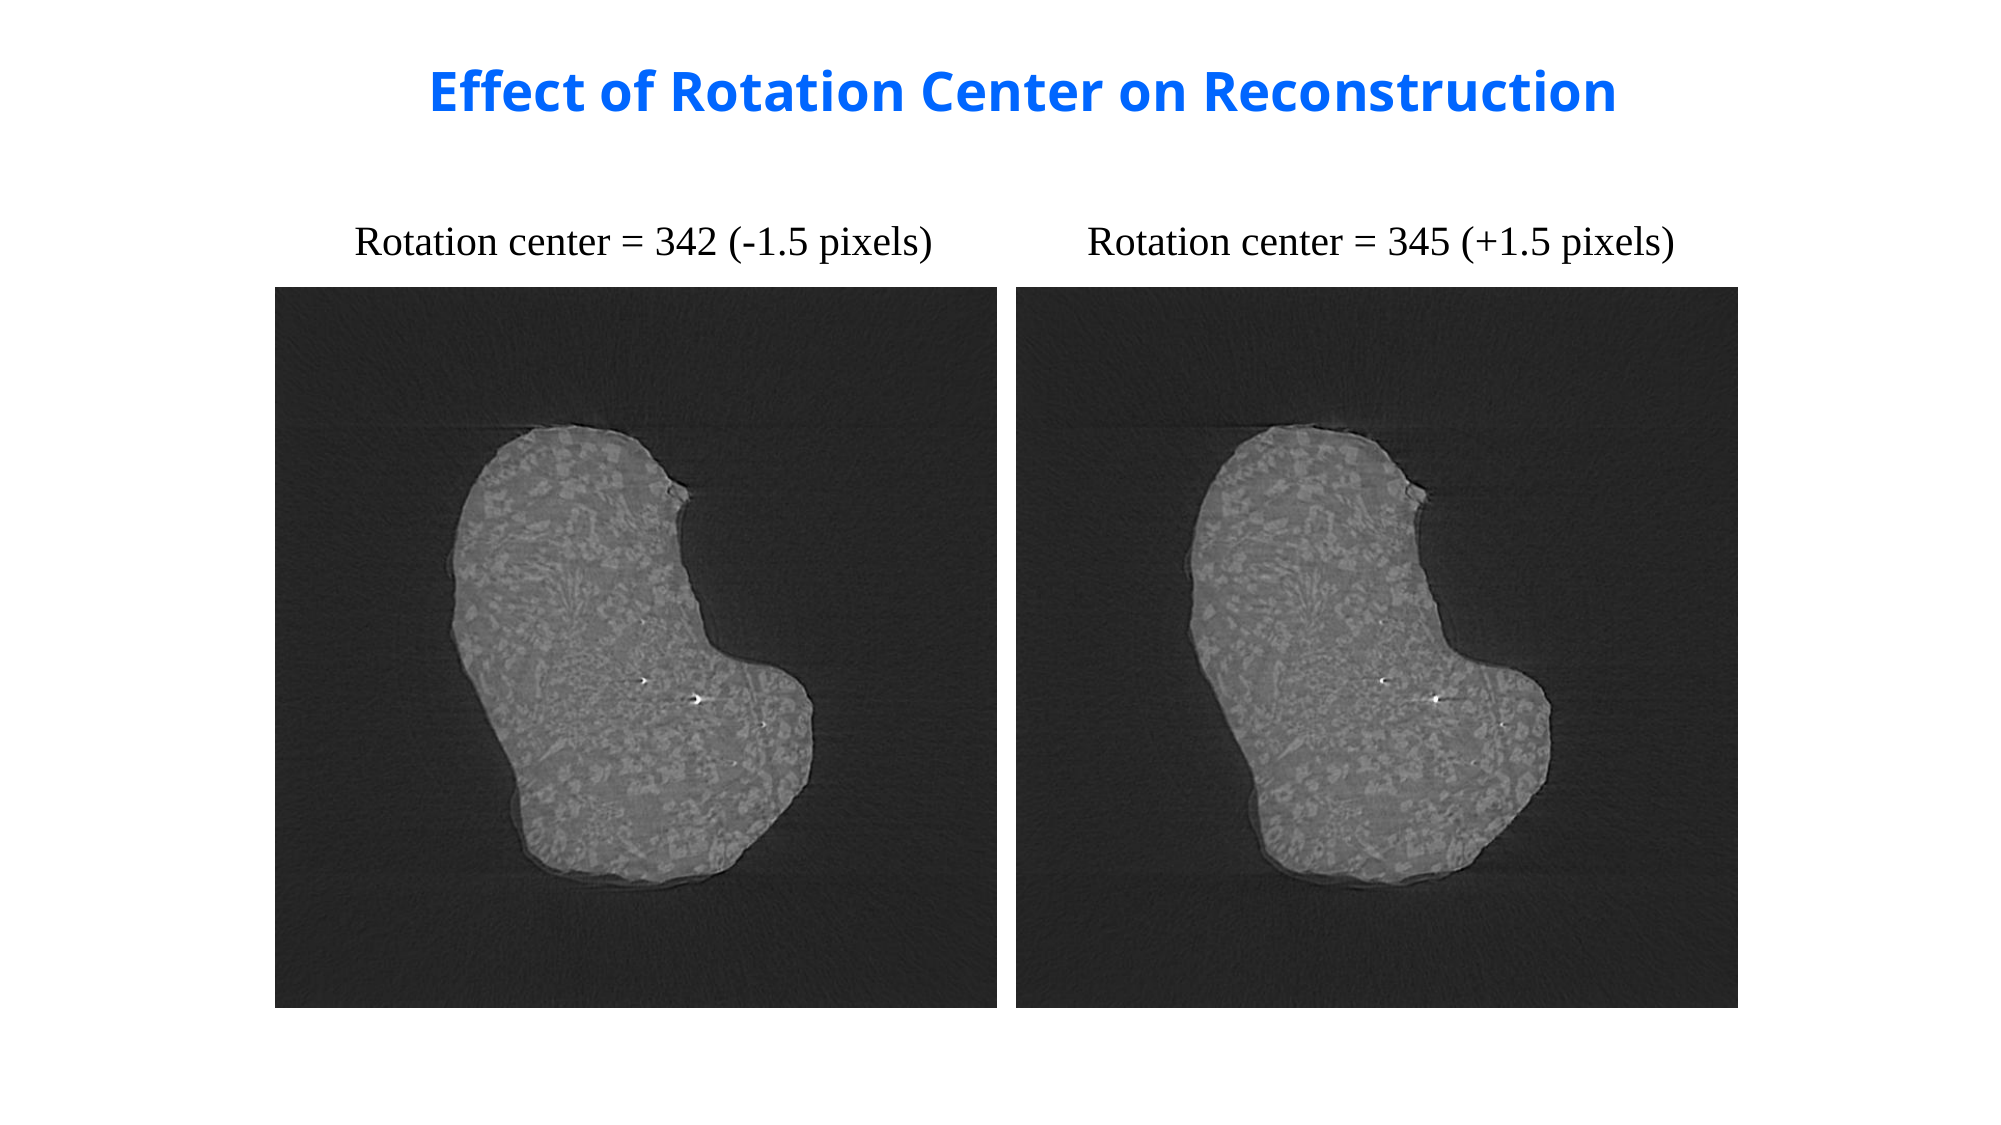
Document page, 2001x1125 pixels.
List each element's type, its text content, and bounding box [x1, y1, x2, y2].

text_box Rotation center = 342 (-1.5 pixels) [324, 212, 963, 275]
picture [274, 287, 997, 1008]
title Effect of Rotation Center on Reconstruction [387, 37, 1663, 150]
picture [1016, 287, 1738, 1008]
text_box Rotation center = 345 (+1.5 pixels) [1062, 212, 1700, 275]
